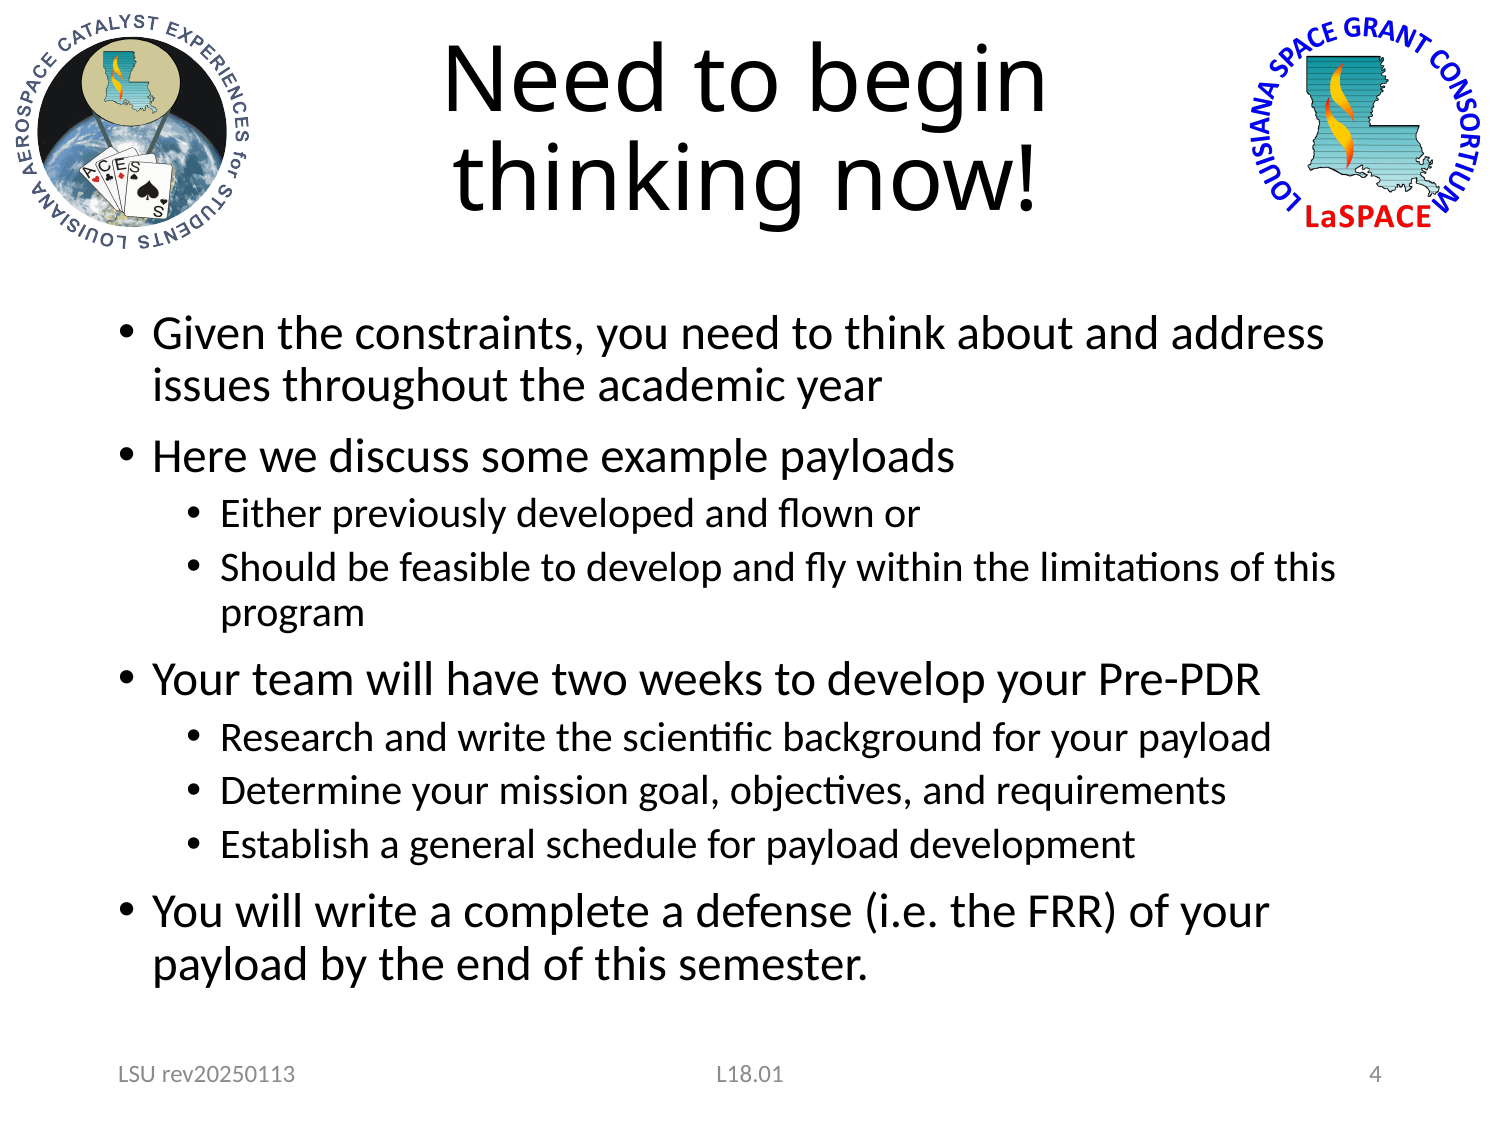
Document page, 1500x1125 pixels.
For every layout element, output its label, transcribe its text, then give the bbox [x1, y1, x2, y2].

slide_number LSU rev20250113 [103, 1042, 441, 1103]
picture [1245, 14, 1485, 235]
footer L18.01 [496, 1042, 1004, 1103]
picture [15, 14, 249, 249]
title Need to begin thinking now! [263, 22, 1229, 240]
slide_number 4 [1059, 1042, 1397, 1103]
list Given the constraints, you need to think about and address issues throughout the academic year Here we discuss some example payloads Either previously developed and flown or Should be feasible to develop and fly within the limitations of this program Your team will have two weeks to develop your Pre-PDR Research and write the scientific background for your payload Determine your mission goal, objectives, and requirements Establish a general schedule for payload development You will write a complete a defense (i.e. the FRR) of your payload by the end of this semester. [103, 299, 1397, 1014]
